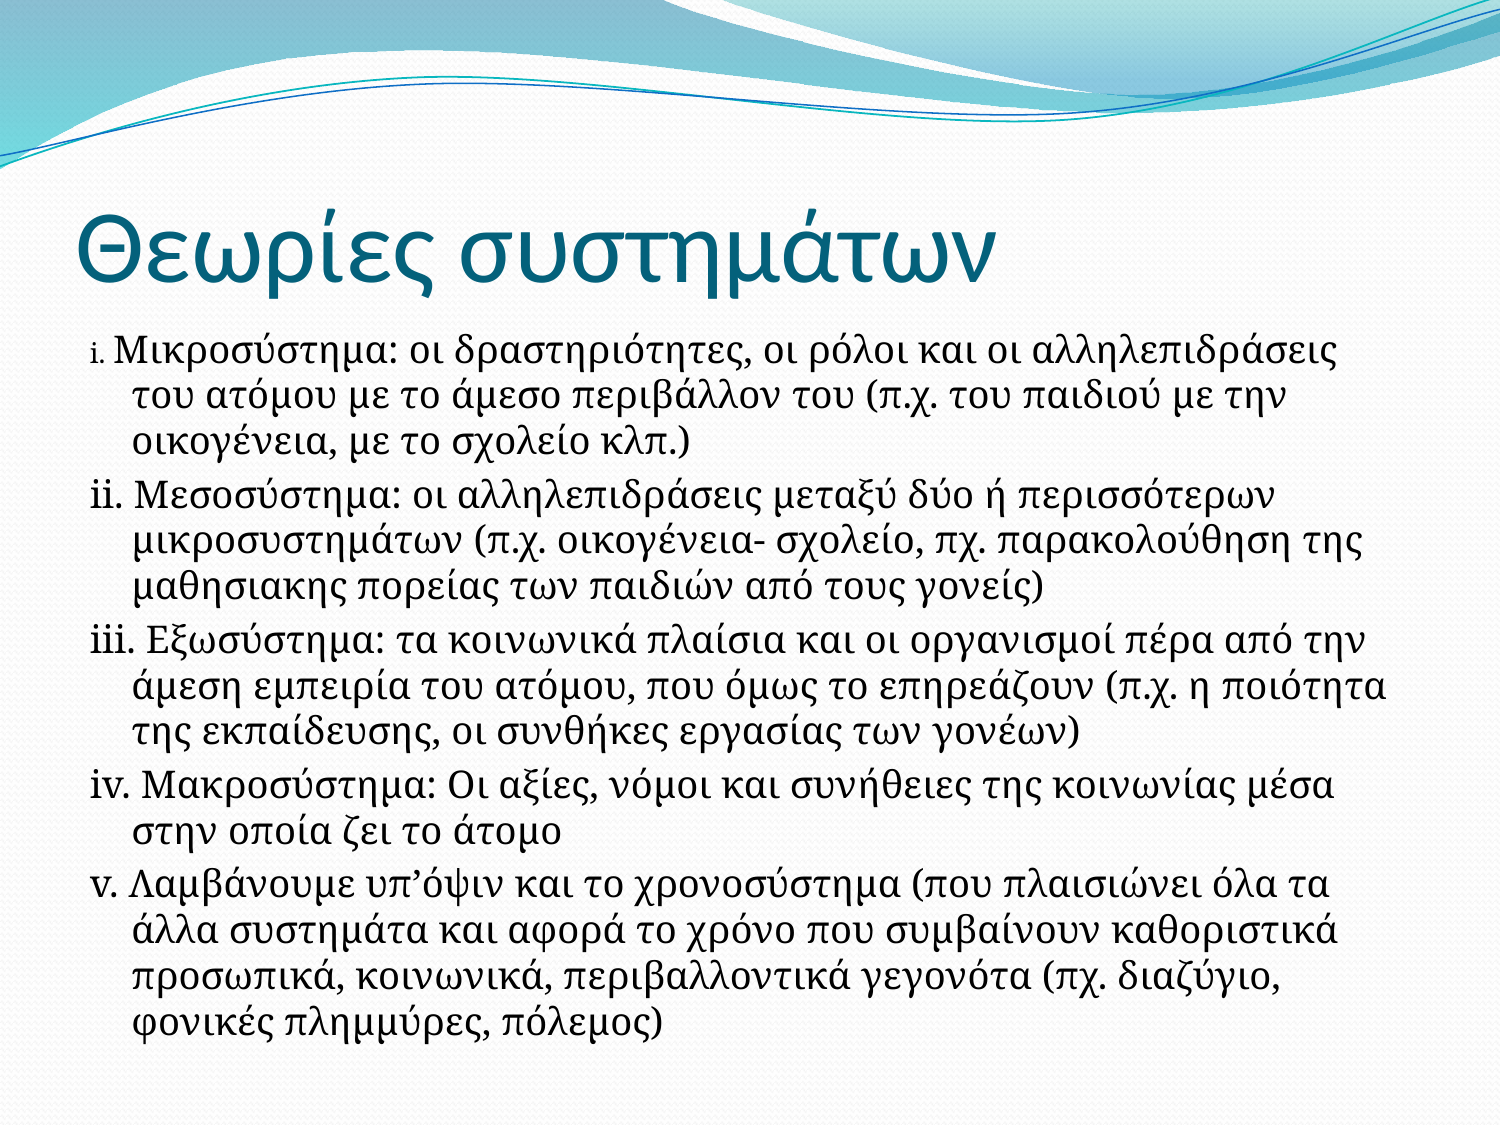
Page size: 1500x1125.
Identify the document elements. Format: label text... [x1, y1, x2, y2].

title Θεωρίες συστημάτων [75, 115, 1425, 303]
list i. Μικροσύστημα: οι δραστηριότητες, οι ρόλοι και οι αλληλεπιδράσεις του ατόμου με το άμεσο περιβάλλον του (π.χ. του παιδιού με την οικογένεια, με το σχολείο κλπ.) ii. Μεσοσύστημα: οι αλληλεπιδράσεις μεταξύ δύο ή περισσότερων μικροσυστημάτων (π.χ. οικογένεια- σχολείο, πχ. παρακολούθηση της μαθησιακης πορείας των παιδιών από τους γονείς) iii. Εξωσύστημα: τα κοινωνικά πλαίσια και οι οργανισμοί πέρα από την άμεση εμπειρία του ατόμου, που όμως το επηρεάζουν (π.χ. η ποιότητα της εκπαίδευσης, οι συνθήκες εργασίας των γονέων) iv. Μακροσύστημα: Οι αξίες, νόμοι και συνήθειες της κοινωνίας μέσα στην οποία ζει το άτομο v. Λαμβάνουμε υπ’όψιν και το χρονοσύστημα (που πλαισιώνει όλα τα άλλα συστημάτα και αφορά το χρόνο που συμβαίνουν καθοριστικά προσωπικά, κοινωνικά, περιβαλλοντικά γεγονότα (πχ. διαζύγιο, φονικές πλημμύρες, πόλεμος) [75, 317, 1425, 1071]
